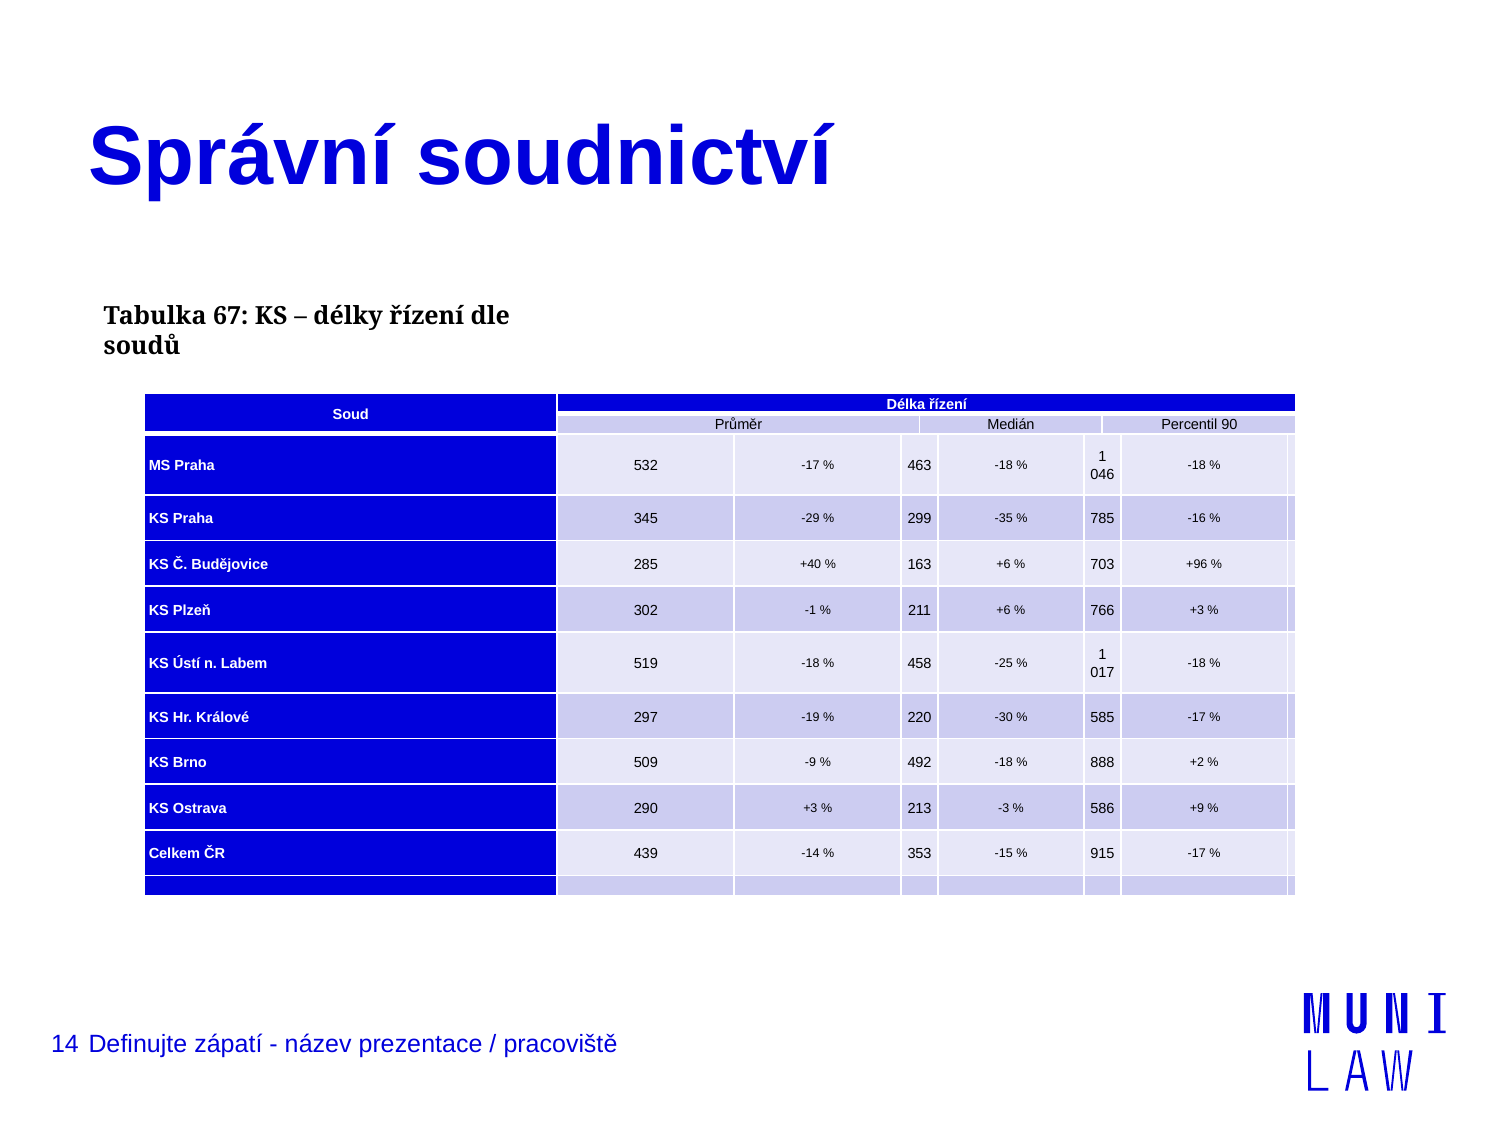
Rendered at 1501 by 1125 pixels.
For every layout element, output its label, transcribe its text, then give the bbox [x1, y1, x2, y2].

table_cell -1 % [735, 587, 900, 631]
table_cell -17 % [735, 435, 900, 494]
table_cell 888 [1085, 739, 1120, 783]
table_cell 586 [1085, 785, 1120, 829]
table_cell -18 % [1122, 435, 1287, 494]
table_cell 163 [902, 541, 937, 585]
table_cell KS Hr. Králové [145, 694, 556, 738]
table_cell KS Ostrava [145, 785, 556, 829]
table_cell [735, 876, 900, 895]
table_cell 785 [1085, 496, 1120, 540]
table_cell KS Plzeň [145, 587, 556, 631]
table_cell [1288, 435, 1295, 494]
table_cell [1288, 633, 1295, 692]
footer Definujte zápatí - název prezentace / pracoviště [88, 1021, 1064, 1063]
table_cell KS Č. Budějovice [145, 541, 556, 585]
table_cell 302 [558, 587, 733, 631]
table_cell -18 % [735, 633, 900, 692]
table_cell [1288, 876, 1295, 895]
table_cell 213 [902, 785, 937, 829]
table_cell [1288, 739, 1295, 783]
table_cell [902, 876, 937, 895]
text_box Tabulka 67: KS – délky řízení dle soudů [88, 291, 607, 367]
table_cell -35 % [939, 496, 1083, 540]
table_cell 532 [558, 435, 733, 494]
table_cell +2 % [1122, 739, 1287, 783]
table_cell [1122, 876, 1287, 895]
table_cell -3 % [939, 785, 1083, 829]
table_cell -9 % [735, 739, 900, 783]
table_cell -17 % [1122, 694, 1287, 738]
table_cell -15 % [939, 831, 1083, 875]
table_cell +9 % [1122, 785, 1287, 829]
table_header Délka řízení [558, 394, 1295, 411]
table_cell Medián [920, 416, 1101, 433]
table_cell +3 % [1122, 587, 1287, 631]
table_cell 220 [902, 694, 937, 738]
table_cell 1 017 [1085, 633, 1120, 692]
table_cell -18 % [939, 739, 1083, 783]
table_cell 439 [558, 831, 733, 875]
table_cell [1288, 587, 1295, 631]
table_cell [1288, 541, 1295, 585]
table_cell KS Praha [145, 496, 556, 540]
title Správní soudnictví [88, 118, 1412, 193]
table_cell 290 [558, 785, 733, 829]
table_cell 458 [902, 633, 937, 692]
table_cell 297 [558, 694, 733, 738]
table_cell [1288, 694, 1295, 738]
table_cell 353 [902, 831, 937, 875]
table_cell Průměr [558, 416, 919, 433]
table_cell -17 % [1122, 831, 1287, 875]
table_cell Celkem ČR [145, 831, 556, 875]
table_cell MS Praha [145, 436, 556, 494]
table_cell +3 % [735, 785, 900, 829]
table_cell -25 % [939, 633, 1083, 692]
slide_number 14 [50, 1021, 82, 1063]
table_cell 345 [558, 496, 733, 540]
table_cell +40 % [735, 541, 900, 585]
table_cell 1 046 [1085, 435, 1120, 494]
table_cell 703 [1085, 541, 1120, 585]
table_header Soud [145, 394, 556, 431]
table_cell [1288, 831, 1295, 875]
table_cell -14 % [735, 831, 900, 875]
table_cell 509 [558, 739, 733, 783]
table_cell [1288, 496, 1295, 540]
table_cell 299 [902, 496, 937, 540]
table_cell -30 % [939, 694, 1083, 738]
table_cell KS Brno [145, 739, 556, 783]
table_cell 766 [1085, 587, 1120, 631]
table_cell +96 % [1122, 541, 1287, 585]
table_cell -19 % [735, 694, 900, 738]
table_cell [1085, 876, 1120, 895]
table_cell 915 [1085, 831, 1120, 875]
table_cell -29 % [735, 496, 900, 540]
table_cell 492 [902, 739, 937, 783]
table_cell 211 [902, 587, 937, 631]
table_cell 519 [558, 633, 733, 692]
table_cell +6 % [939, 587, 1083, 631]
table_cell 585 [1085, 694, 1120, 738]
table_cell 285 [558, 541, 733, 585]
table_cell Percentil 90 [1103, 416, 1295, 433]
table_cell KS Ústí n. Labem [145, 633, 556, 692]
table_cell -18 % [1122, 633, 1287, 692]
table_cell +6 % [939, 541, 1083, 585]
table_cell -16 % [1122, 496, 1287, 540]
table_cell [145, 876, 556, 895]
table_cell [939, 876, 1083, 895]
table_cell [1288, 785, 1295, 829]
table_cell 463 [902, 435, 937, 494]
table_cell [558, 876, 733, 895]
table_cell -18 % [939, 435, 1083, 494]
